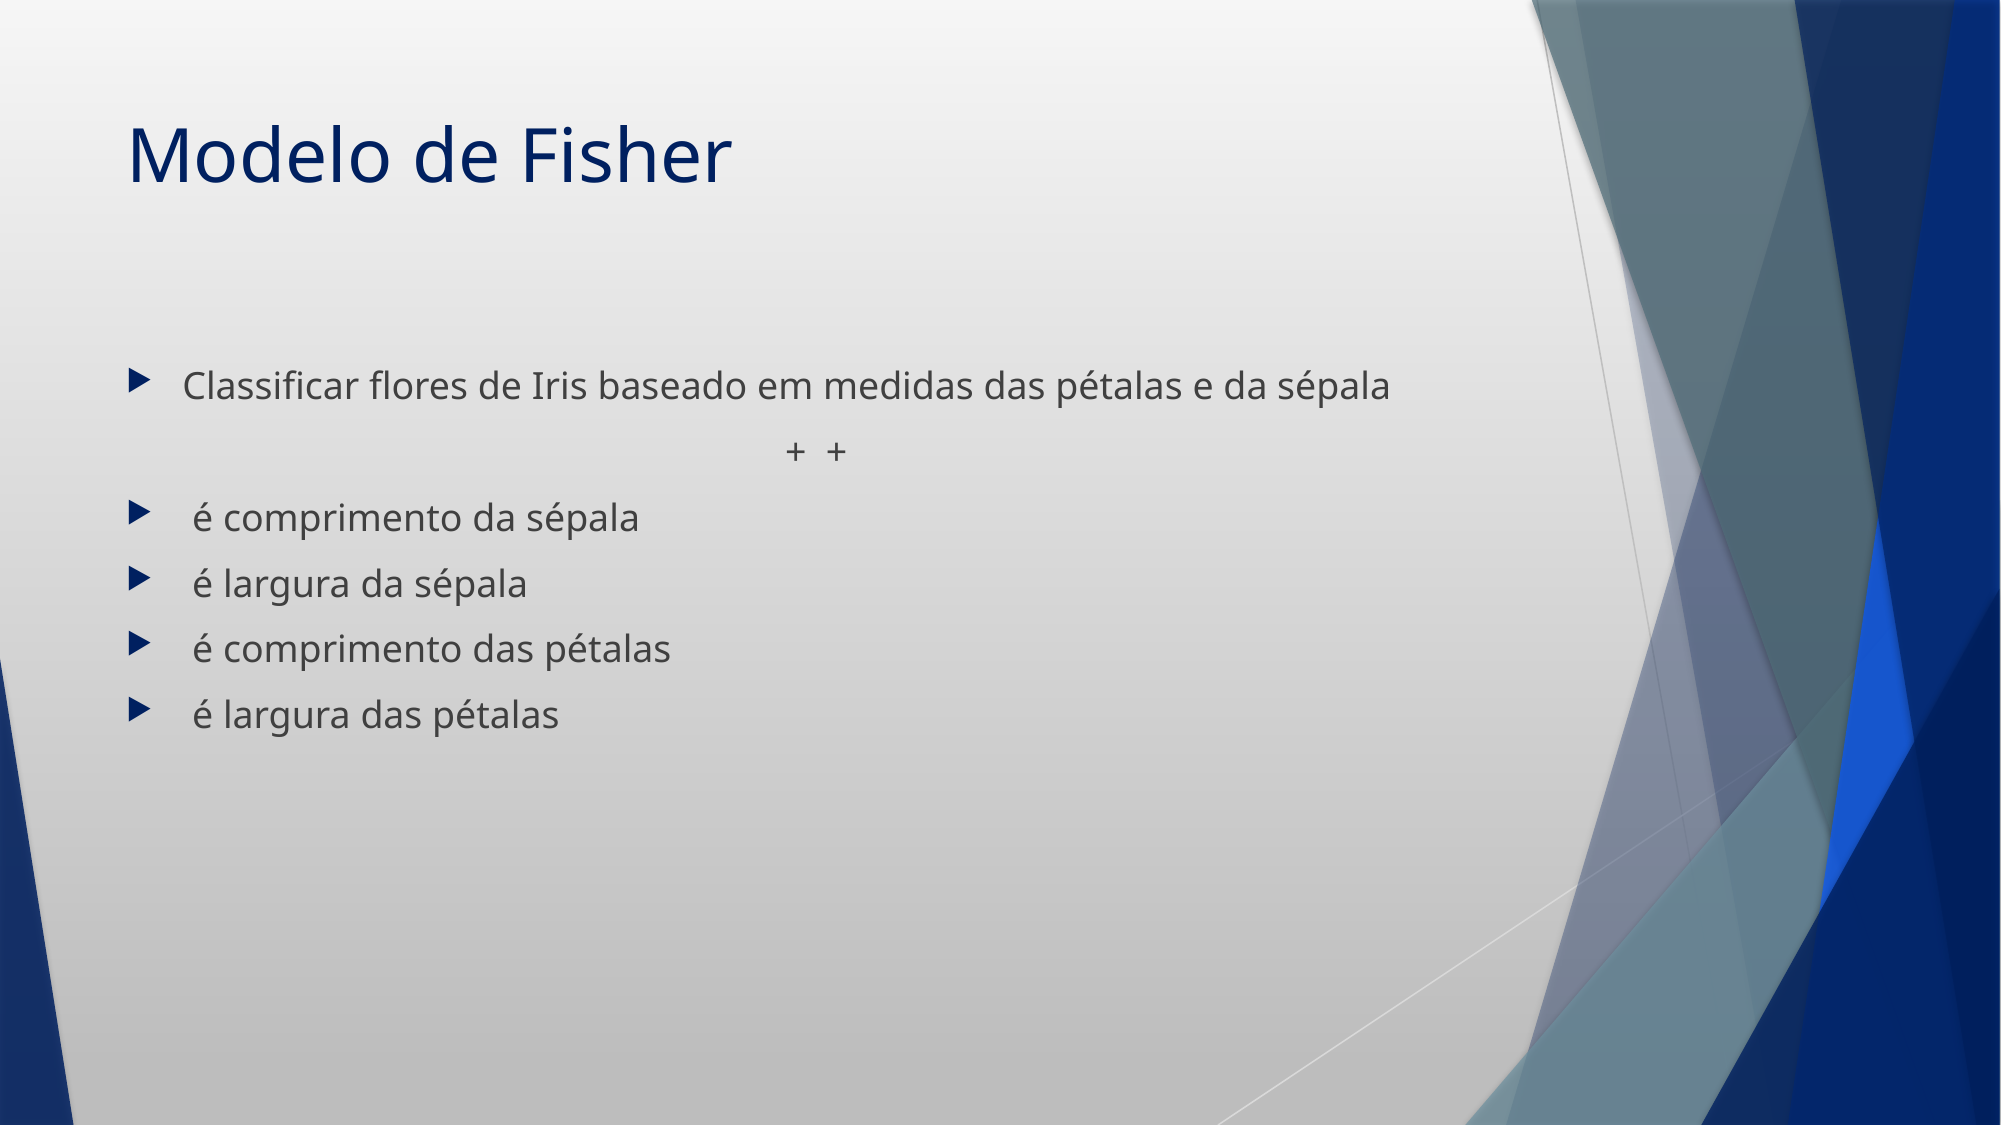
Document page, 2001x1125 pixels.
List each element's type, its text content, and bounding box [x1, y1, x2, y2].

title Modelo de Fisher [111, 99, 1522, 317]
